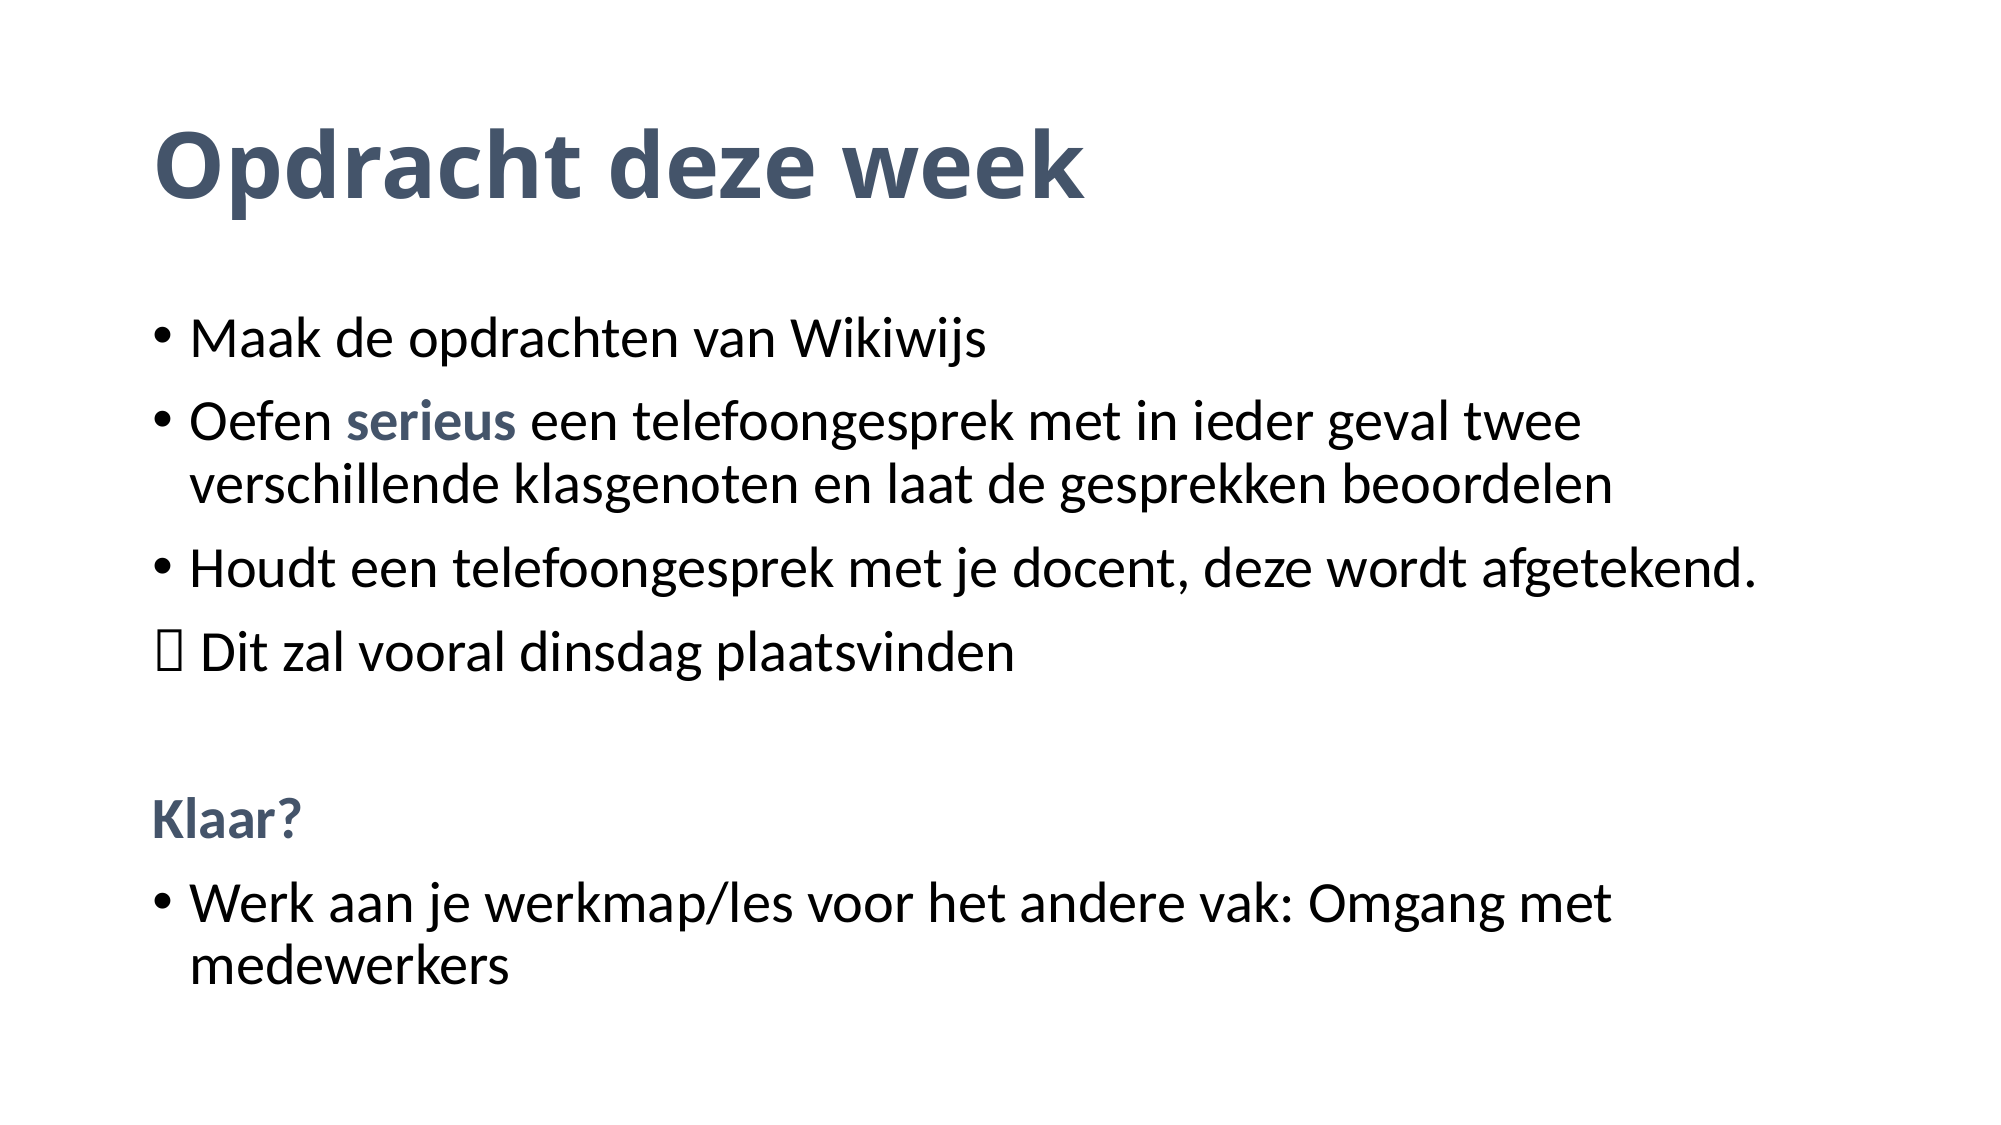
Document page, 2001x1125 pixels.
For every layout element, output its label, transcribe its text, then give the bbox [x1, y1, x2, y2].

list Maak de opdrachten van Wikiwijs Oefen serieus een telefoongesprek met in ieder geval twee verschillende klasgenoten en laat de gesprekken beoordelen Houdt een telefoongesprek met je docent, deze wordt afgetekend.  Dit zal vooral dinsdag plaatsvinden Klaar? Werk aan je werkmap/les voor het andere vak: Omgang met medewerkers [137, 299, 1863, 1014]
title Opdracht deze week [137, 59, 1863, 278]
